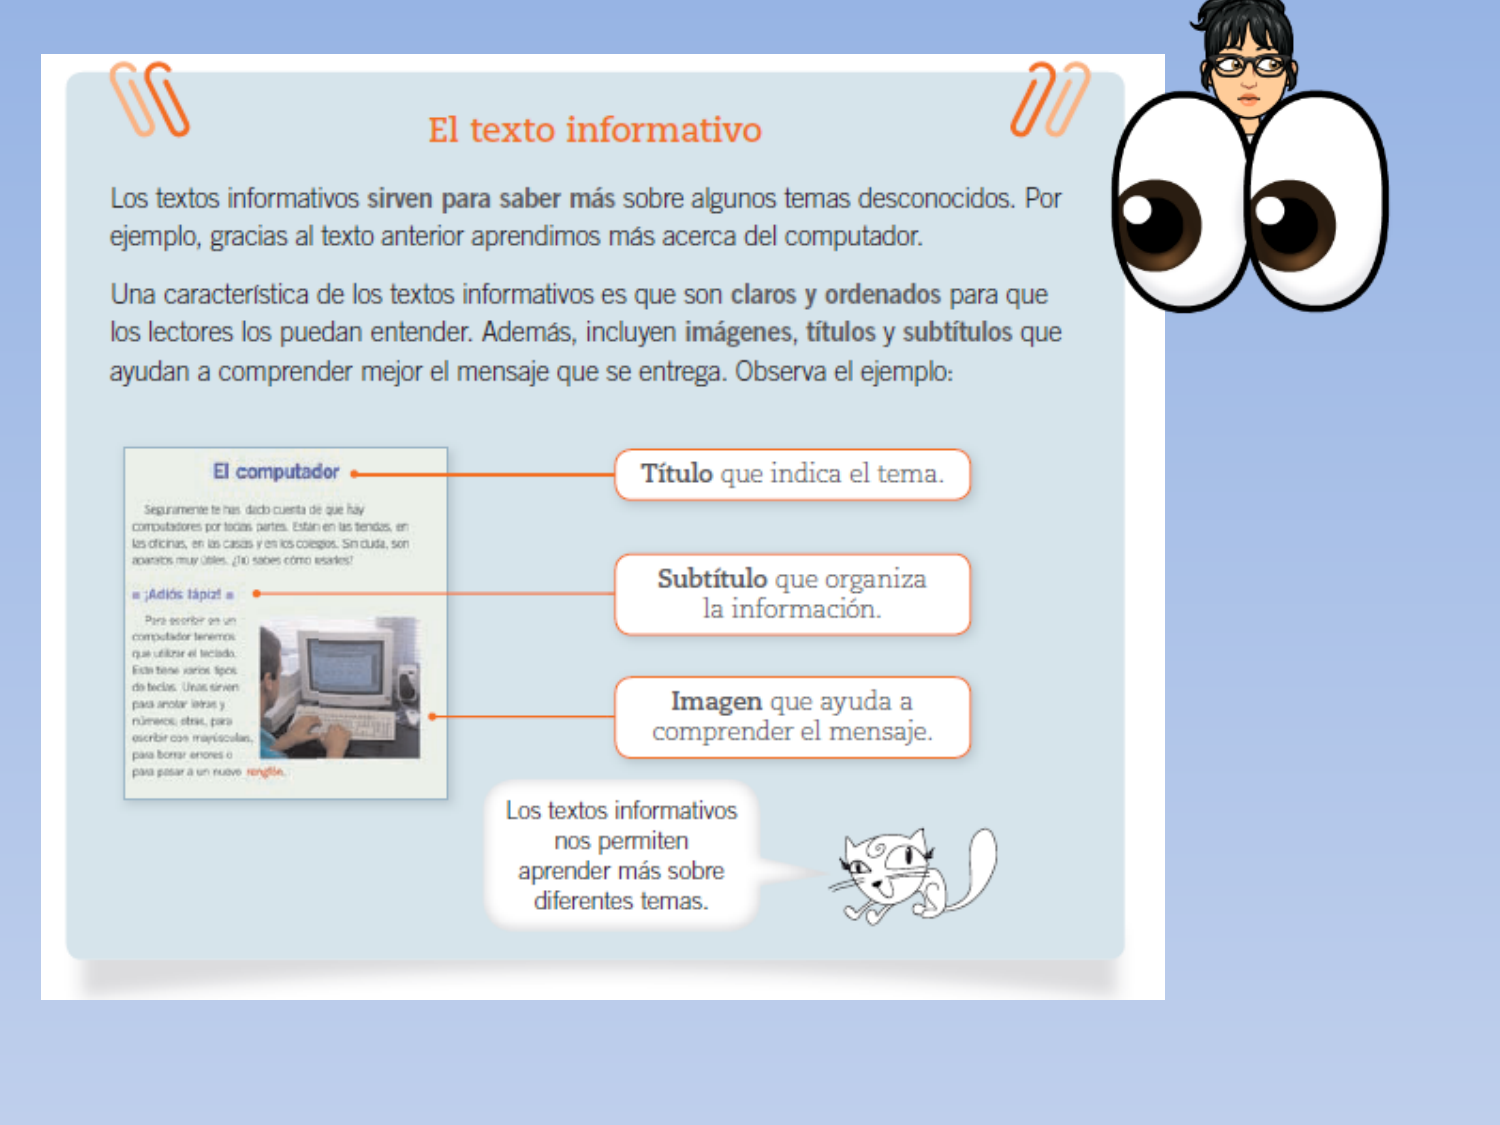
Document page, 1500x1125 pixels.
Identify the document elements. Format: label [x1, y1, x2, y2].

picture [40, 0, 1436, 1000]
